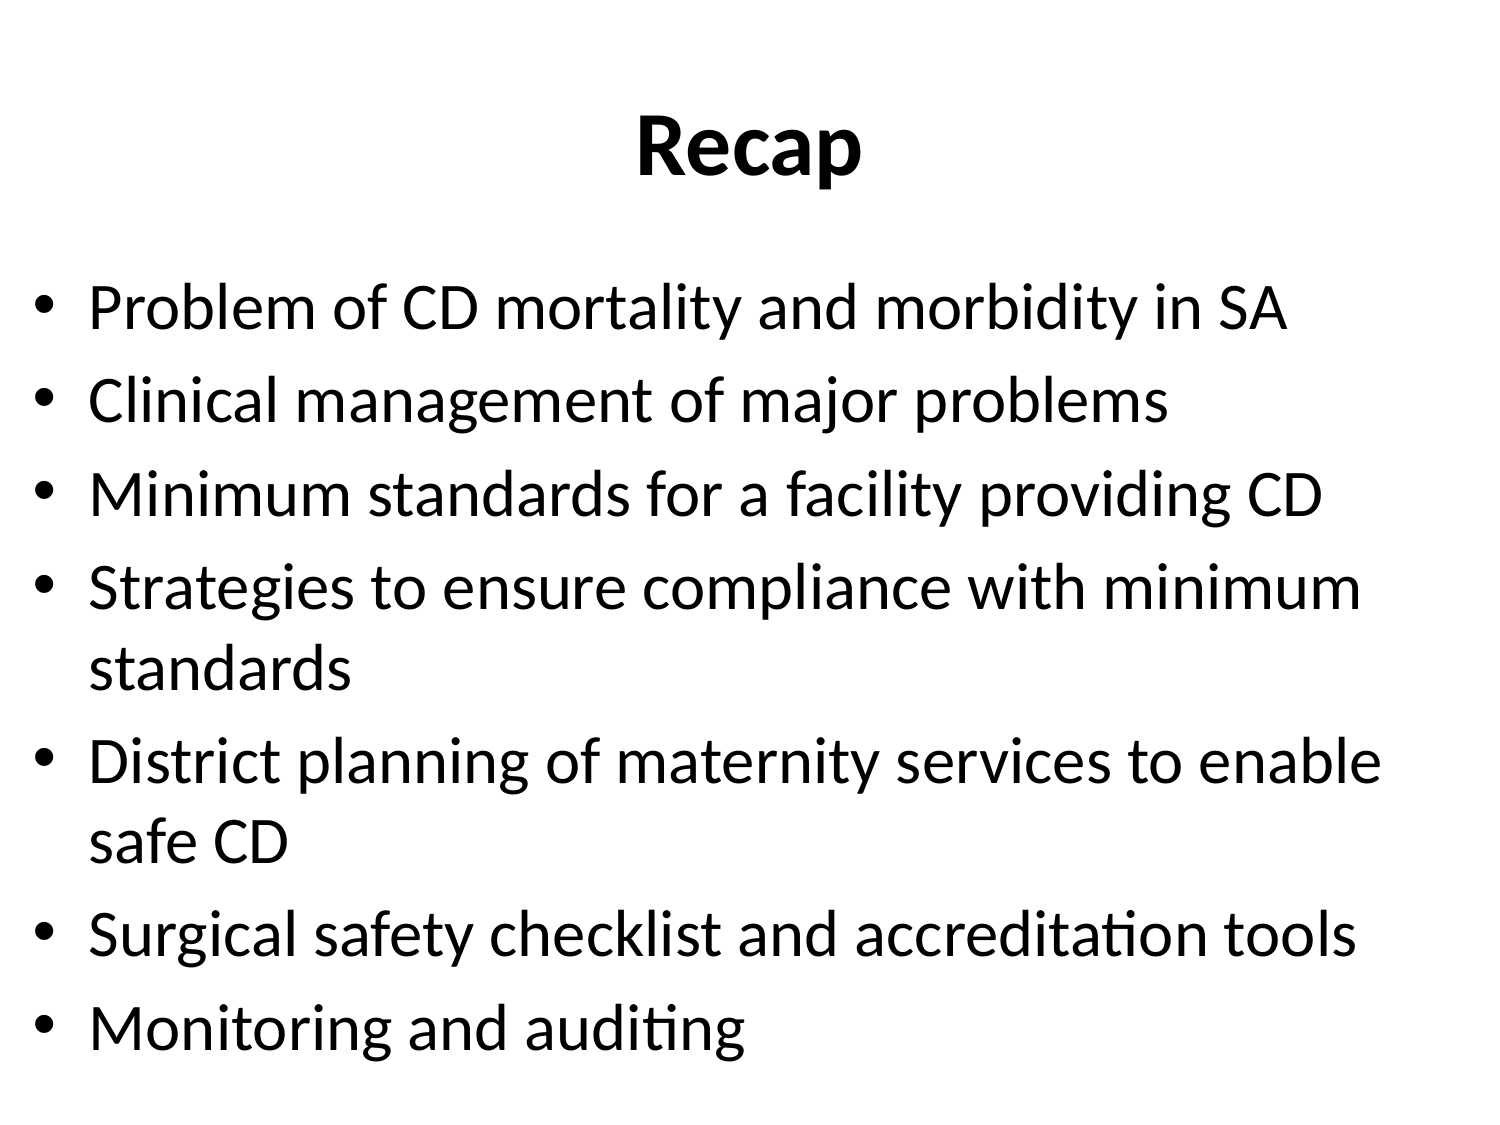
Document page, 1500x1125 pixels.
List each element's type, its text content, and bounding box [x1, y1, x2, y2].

list Problem of CD mortality and morbidity in SA Clinical management of major problems Minimum standards for a facility providing CD Strategies to ensure compliance with minimum standards District planning of maternity services to enable safe CD Surgical safety checklist and accreditation tools Monitoring and auditing [17, 255, 1425, 1094]
title Recap [75, 45, 1425, 233]
